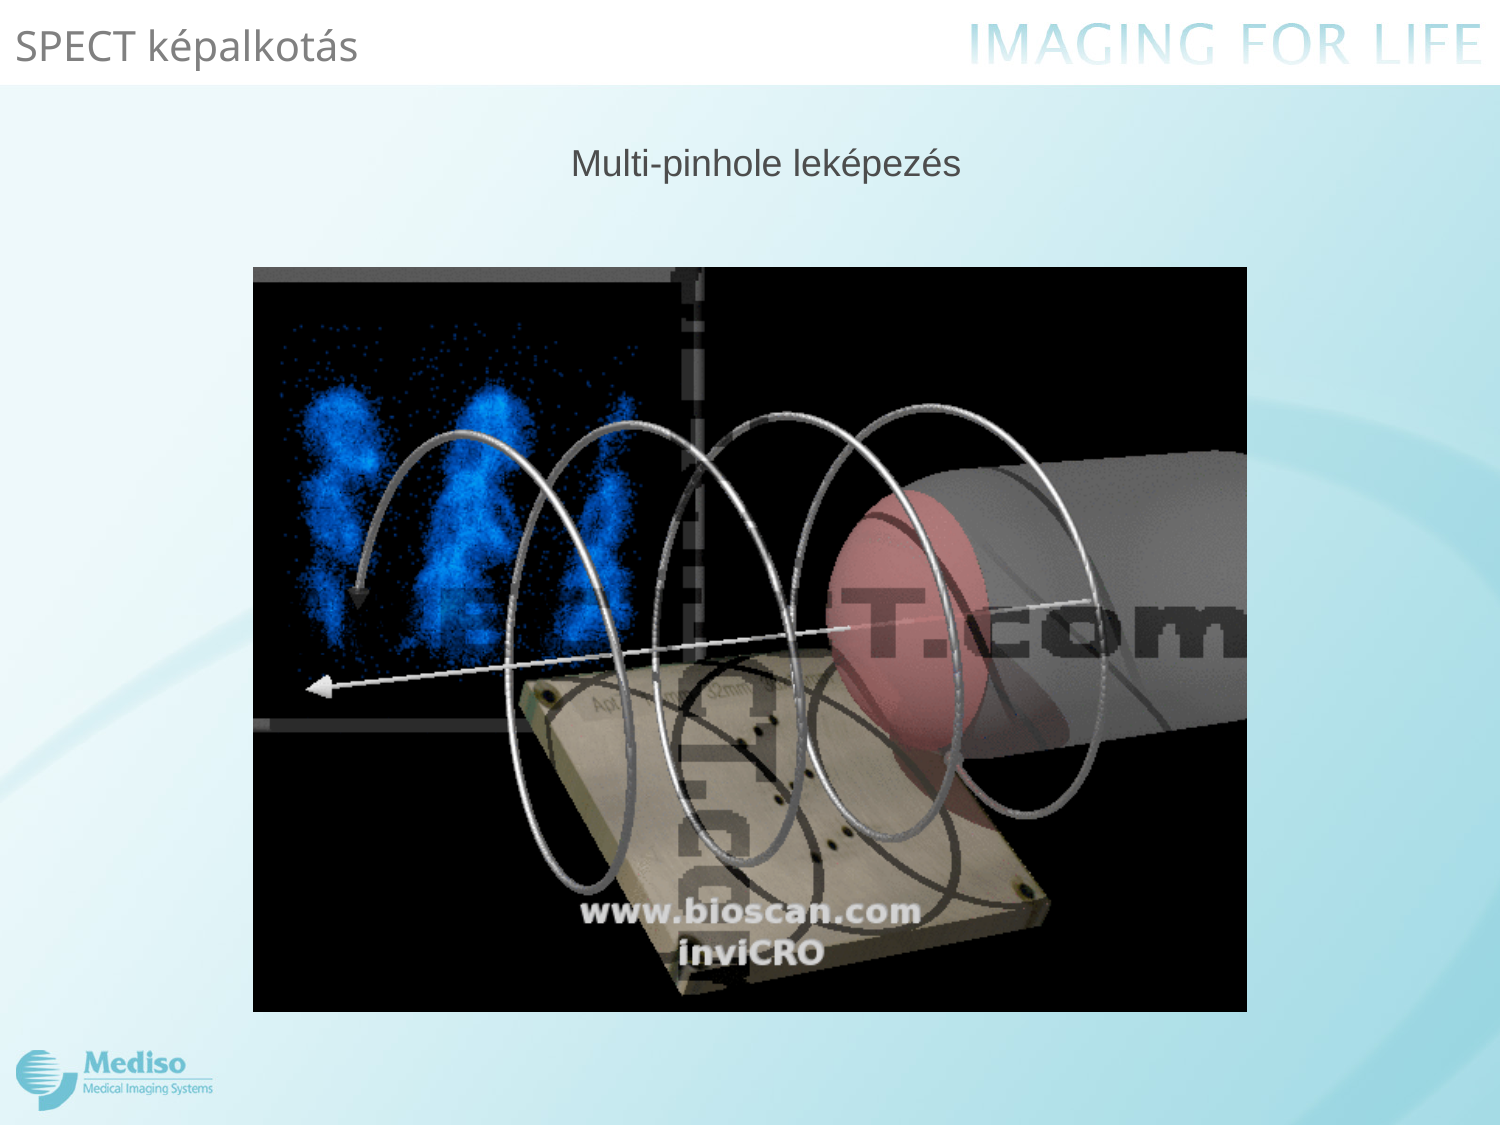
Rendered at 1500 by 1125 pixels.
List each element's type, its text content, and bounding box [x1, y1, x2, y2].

picture [0, 0, 1500, 1125]
title SPECT képalkotás [0, 0, 951, 91]
text_box Multi-pinhole leképezés [181, 131, 1351, 192]
